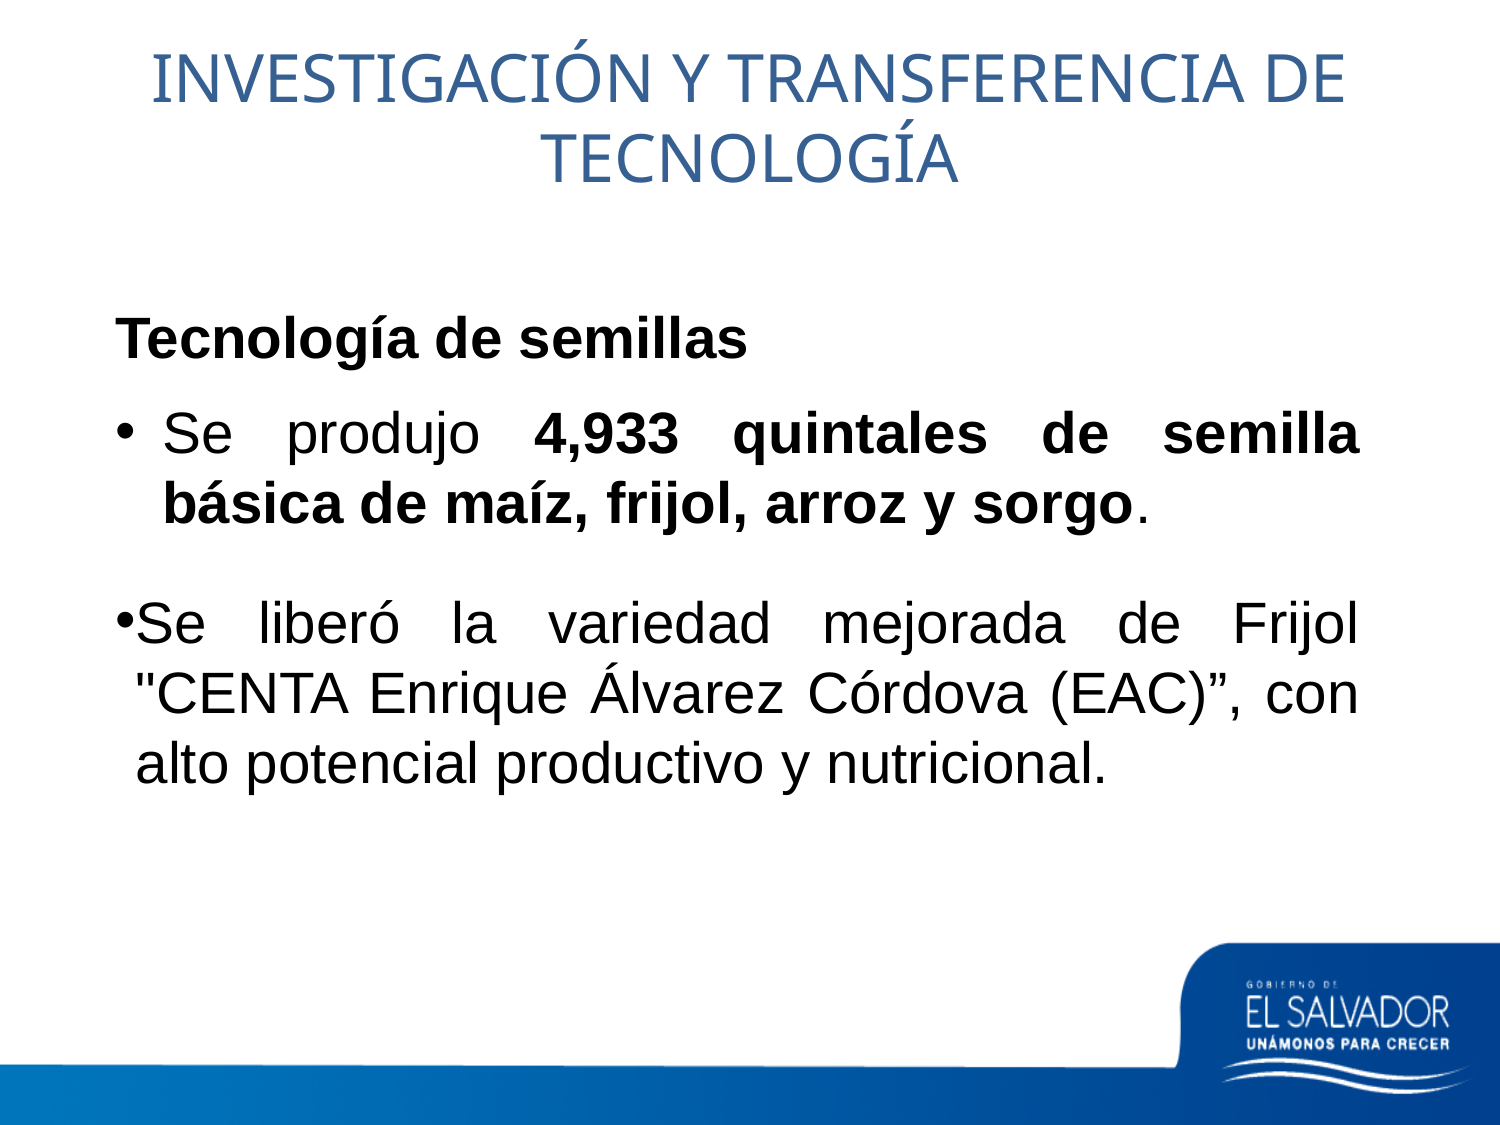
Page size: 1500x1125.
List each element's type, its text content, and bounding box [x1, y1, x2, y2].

text_box INVESTIGACIÓN Y TRANSFERENCIA DE TECNOLOGÍA [0, 0, 1500, 233]
picture [0, 233, 1500, 1125]
list Tecnología de semillas Se produjo 4,933 quintales de semilla básica de maíz, frijol, arroz y sorgo. Se liberó la variedad mejorada de Frijol "CENTA Enrique Álvarez Córdova (EAC)”, con alto potencial productivo y nutricional. [100, 292, 1376, 1035]
